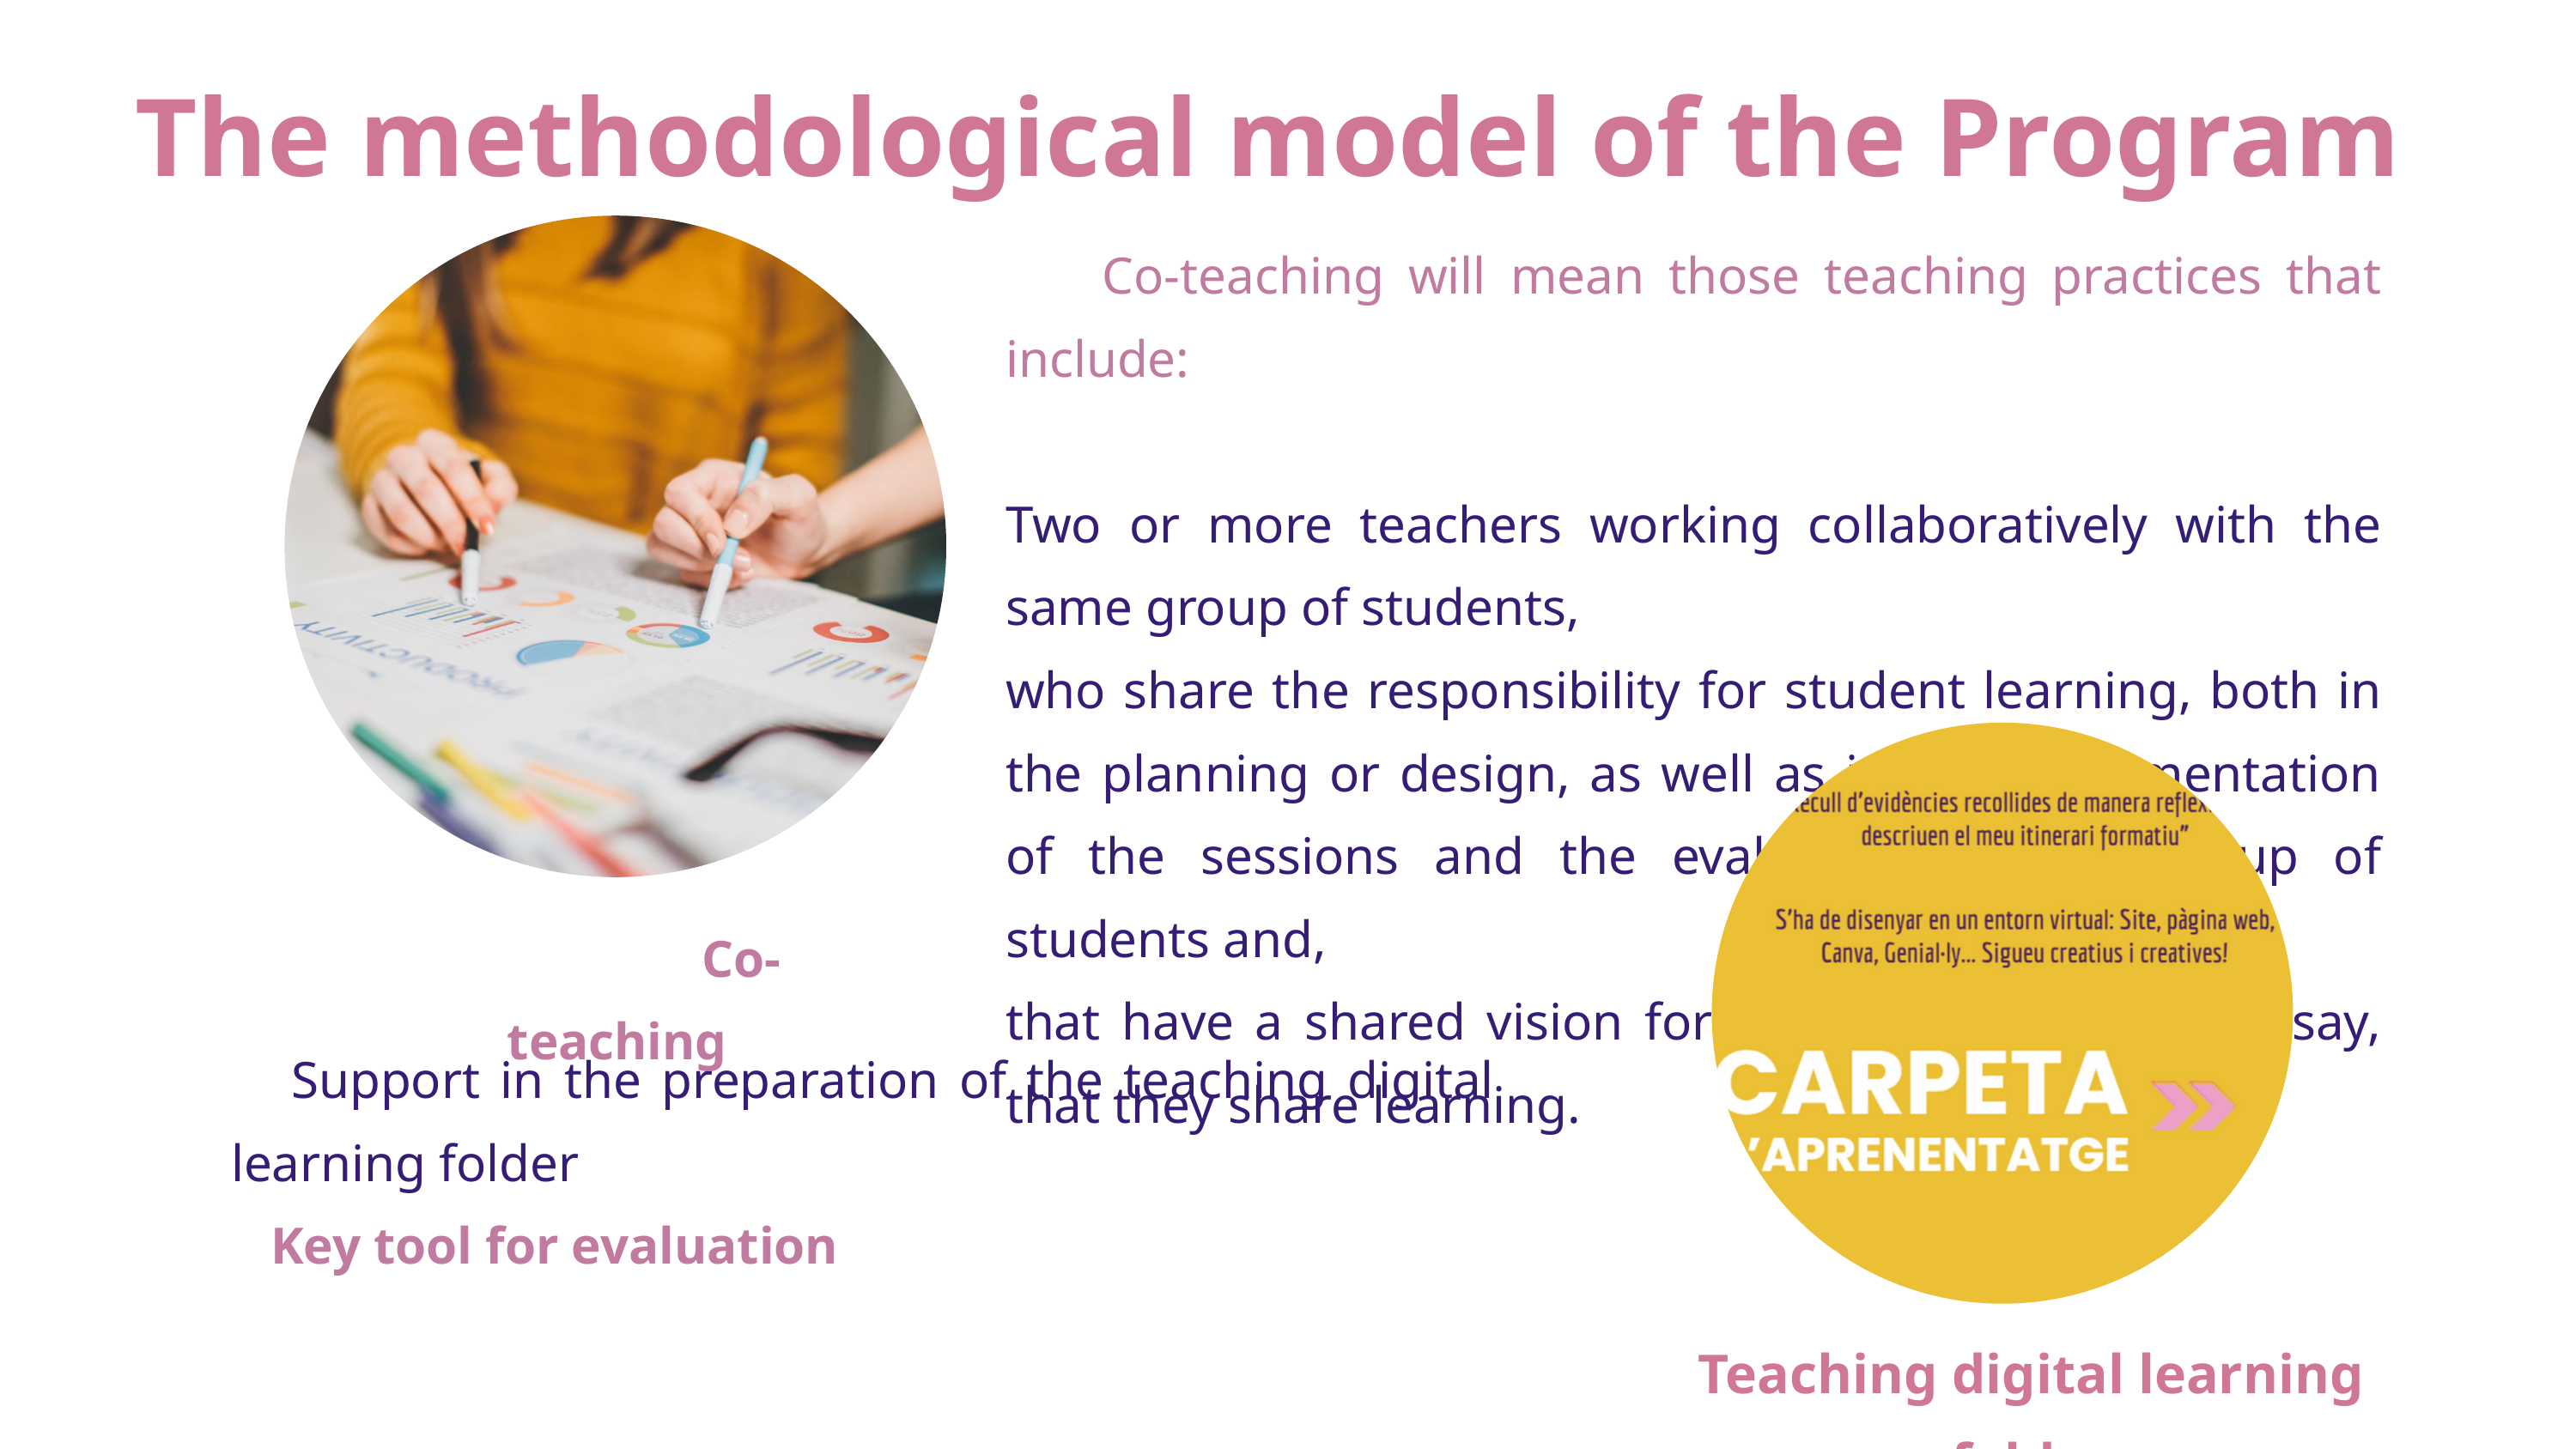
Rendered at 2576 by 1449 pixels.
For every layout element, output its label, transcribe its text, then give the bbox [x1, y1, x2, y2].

text_box [1711, 722, 2293, 1304]
text_box Support in the preparation of the teaching digital learning folder Key tool for evaluation [231, 1025, 1494, 1275]
text_box The methodological model of the Program [135, 20, 2487, 198]
text_box Co-teaching will mean those teaching practices that include: Two or more teachers working collaboratively with the same group of students, who share the responsibility for student learning, both in the planning or design, as well as in the implementation of the sessions and the evaluation of this group of students and, that have a shared vision for all students, that is to say, that they share learning. [1005, 221, 2382, 1216]
text_box Teaching digital learning folder [1680, 1315, 2382, 1449]
text_box Co-teaching [507, 904, 781, 1070]
text_box [284, 215, 947, 877]
